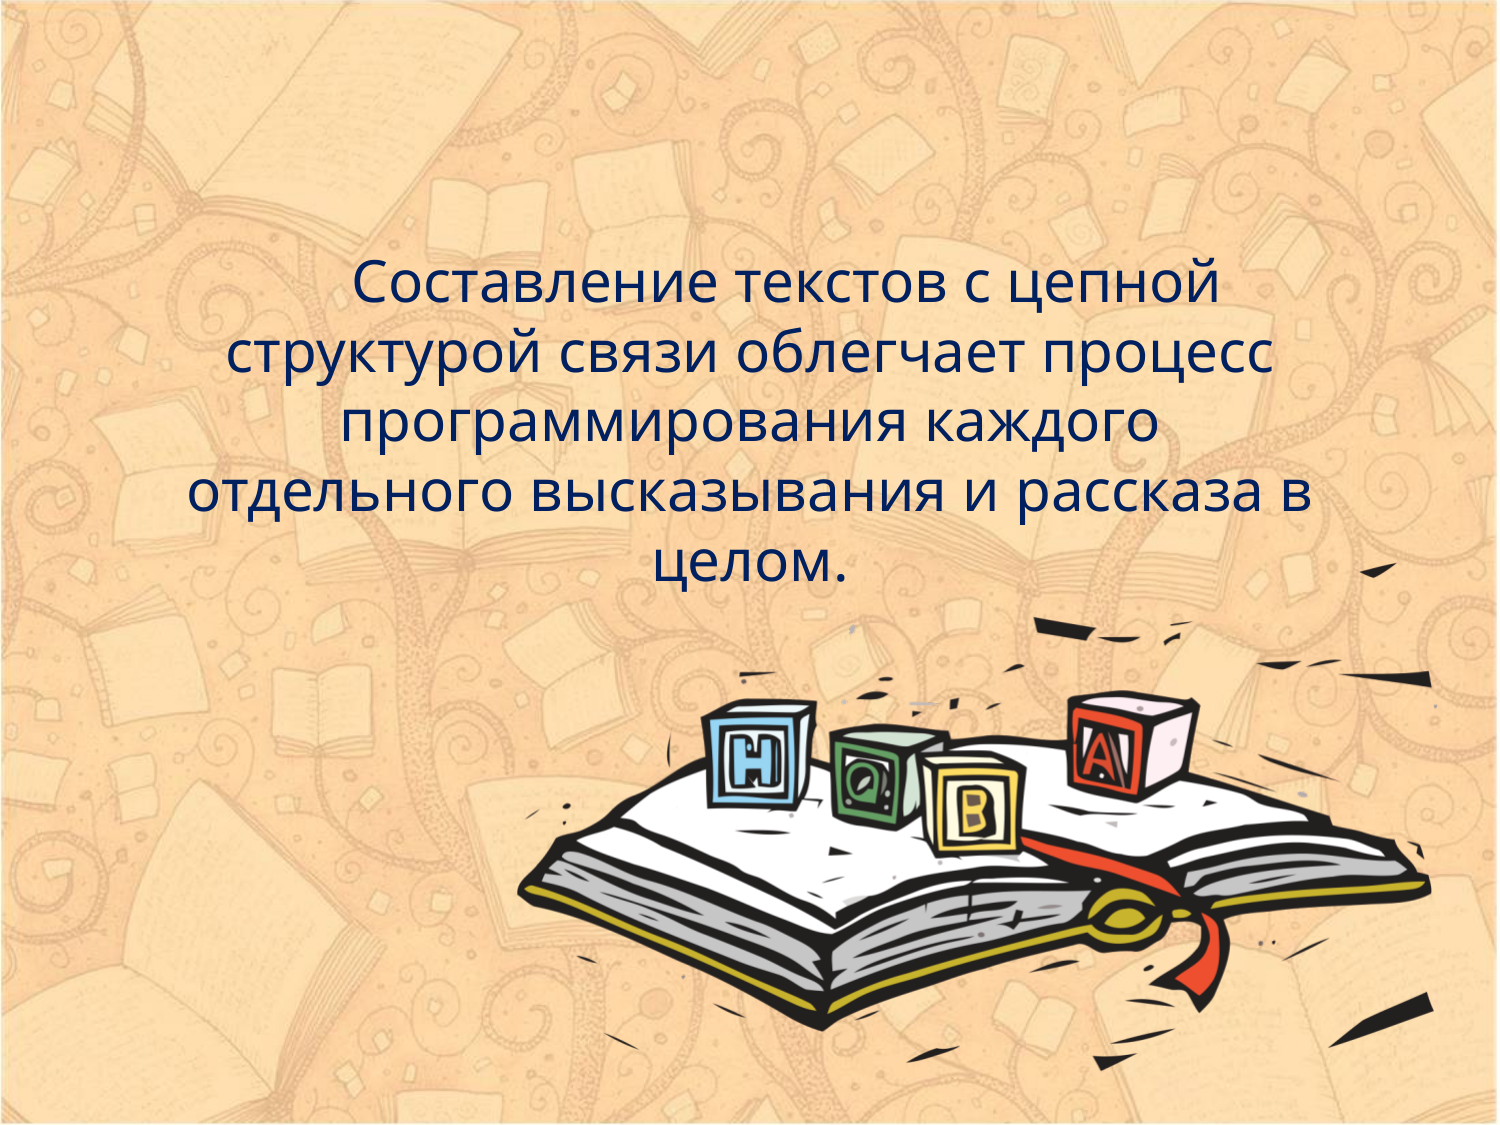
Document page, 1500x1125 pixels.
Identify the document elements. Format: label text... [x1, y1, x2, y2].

text_box Составление текстов с цепной структурой связи облегчает процесс программирования каждого отдельного высказывания и рассказа в целом. [105, 236, 1395, 601]
picture [0, 0, 1500, 1125]
